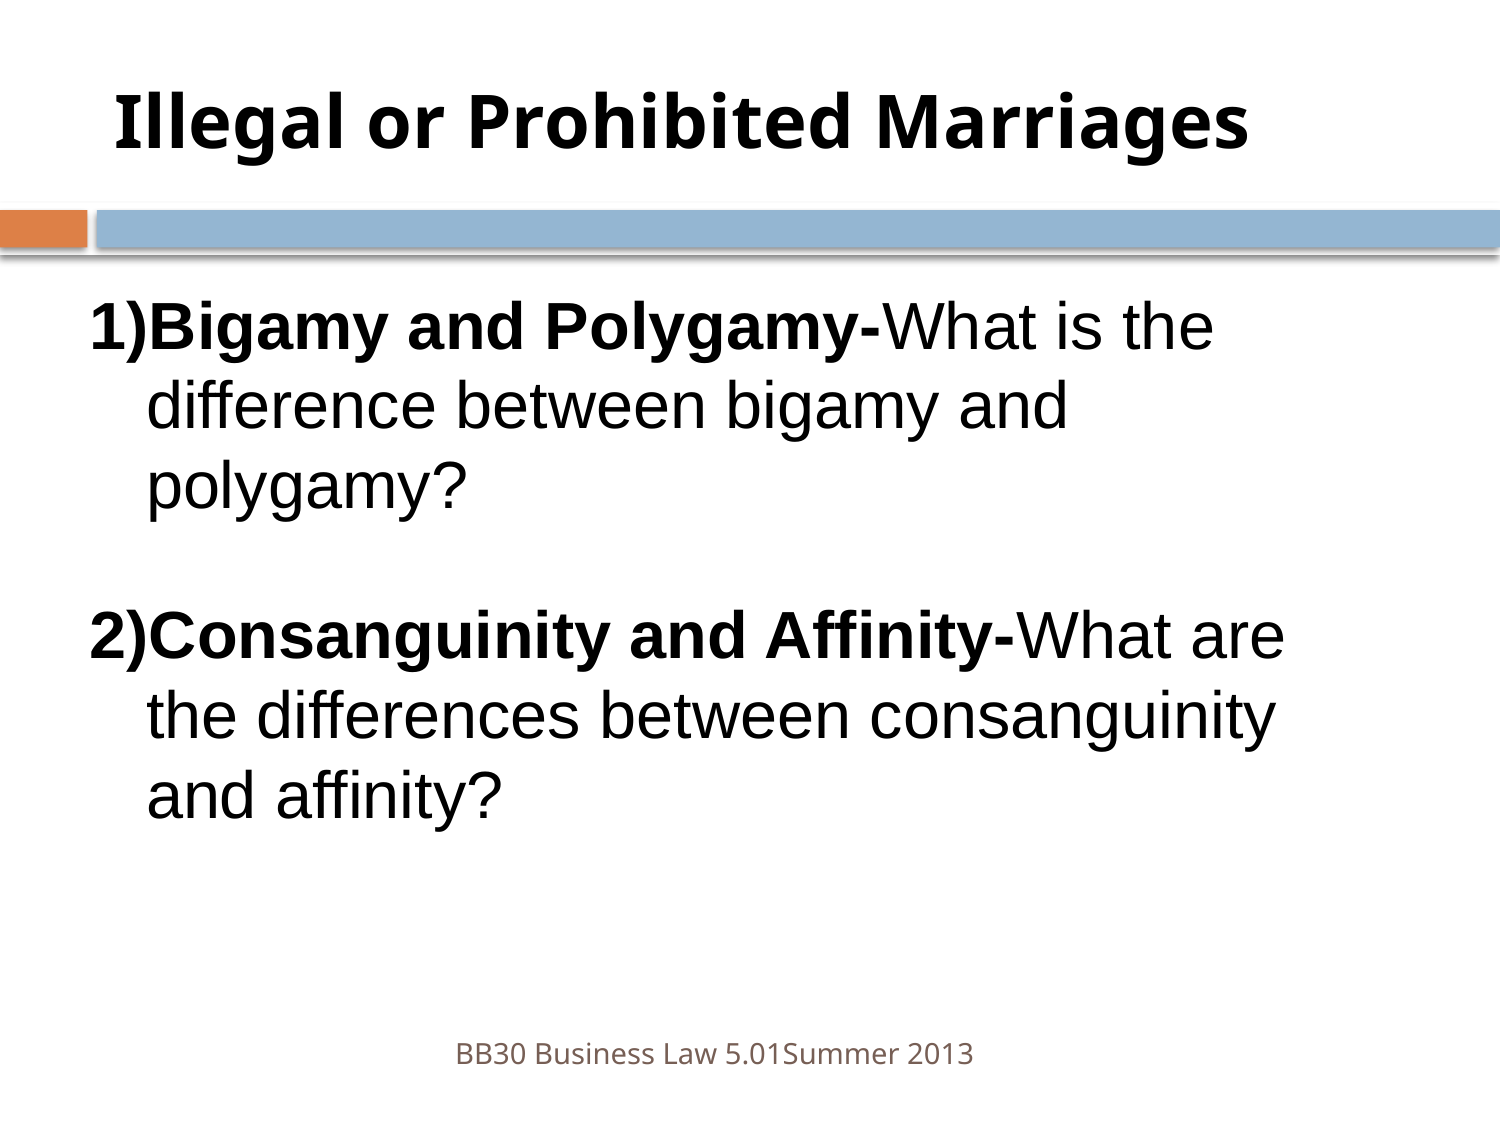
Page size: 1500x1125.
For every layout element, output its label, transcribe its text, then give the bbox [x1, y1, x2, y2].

text_box Bigamy and Polygamy-What is the difference between bigamy and polygamy? Consanguinity and Affinity-What are the differences between consanguinity and affinity? [74, 275, 1413, 840]
title Illegal or Prohibited Marriages [99, 37, 1438, 200]
footer BB30 Business Law 5.01 Summer 2013 [99, 1024, 990, 1085]
